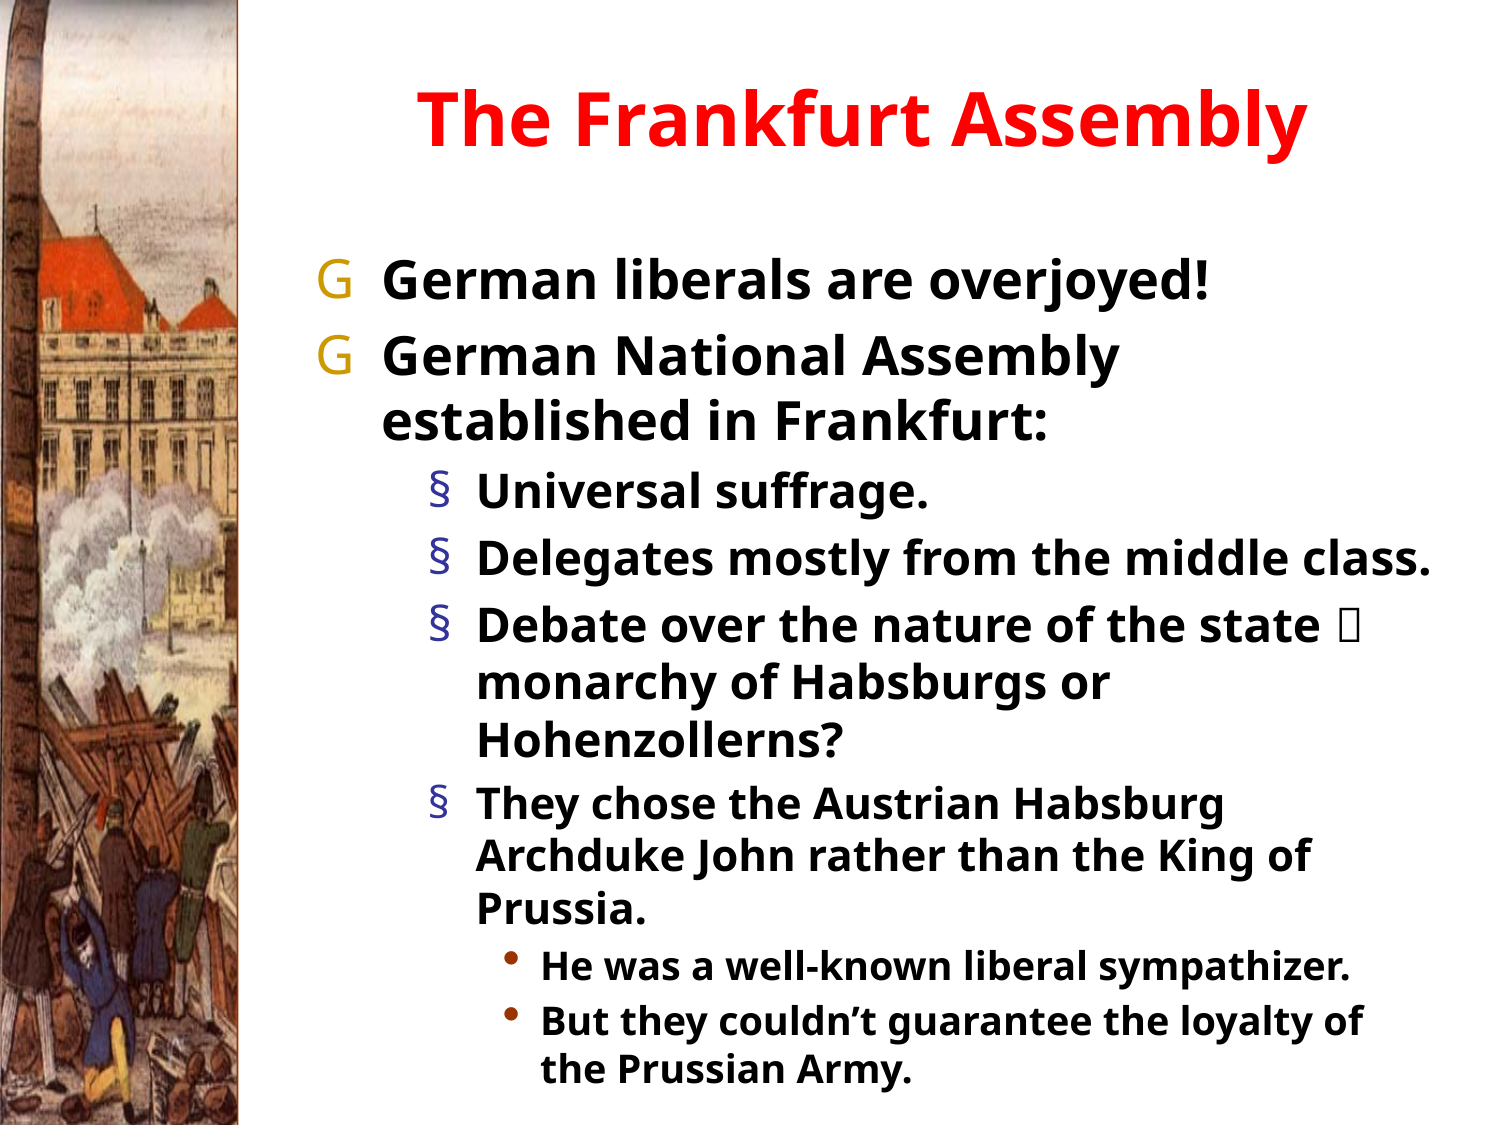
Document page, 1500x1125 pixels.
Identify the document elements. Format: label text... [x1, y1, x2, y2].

title The Frankfurt Assembly [274, 57, 1451, 176]
list German liberals are overjoyed! German National Assembly established in Frankfurt: Universal suffrage. Delegates mostly from the middle class. Debate over the nature of the state  monarchy of Habsburgs or Hohenzollerns? They chose the Austrian Habsburg Archduke John rather than the King of Prussia. He was a well-known liberal sympathizer. But they couldn’t guarantee the loyalty of the Prussian Army. [300, 237, 1450, 1063]
picture [0, 0, 236, 1125]
